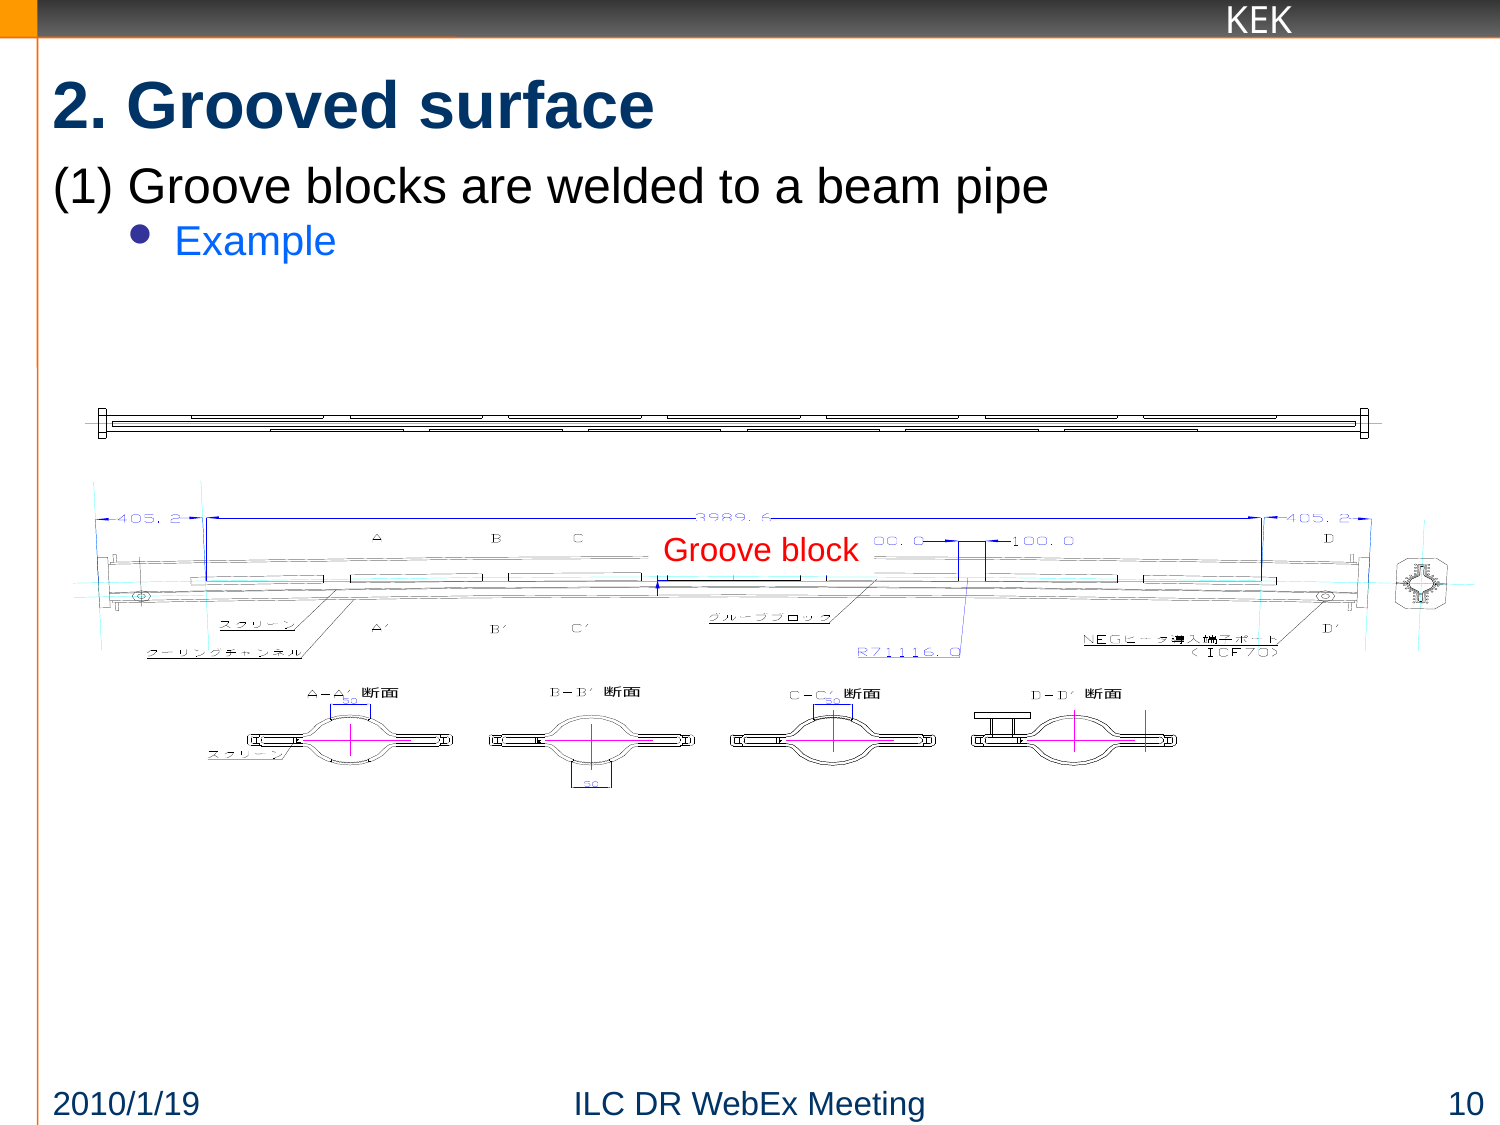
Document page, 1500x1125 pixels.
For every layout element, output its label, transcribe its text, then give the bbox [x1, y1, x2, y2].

footer ILC DR WebEx Meeting [512, 1074, 988, 1125]
picture [67, 352, 1481, 842]
list (1) Groove blocks are welded to a beam pipe Example [37, 145, 1480, 227]
slide_number 10 [1187, 1074, 1500, 1125]
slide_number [37, 1074, 351, 1125]
title 2. Grooved surface [37, 49, 1476, 145]
